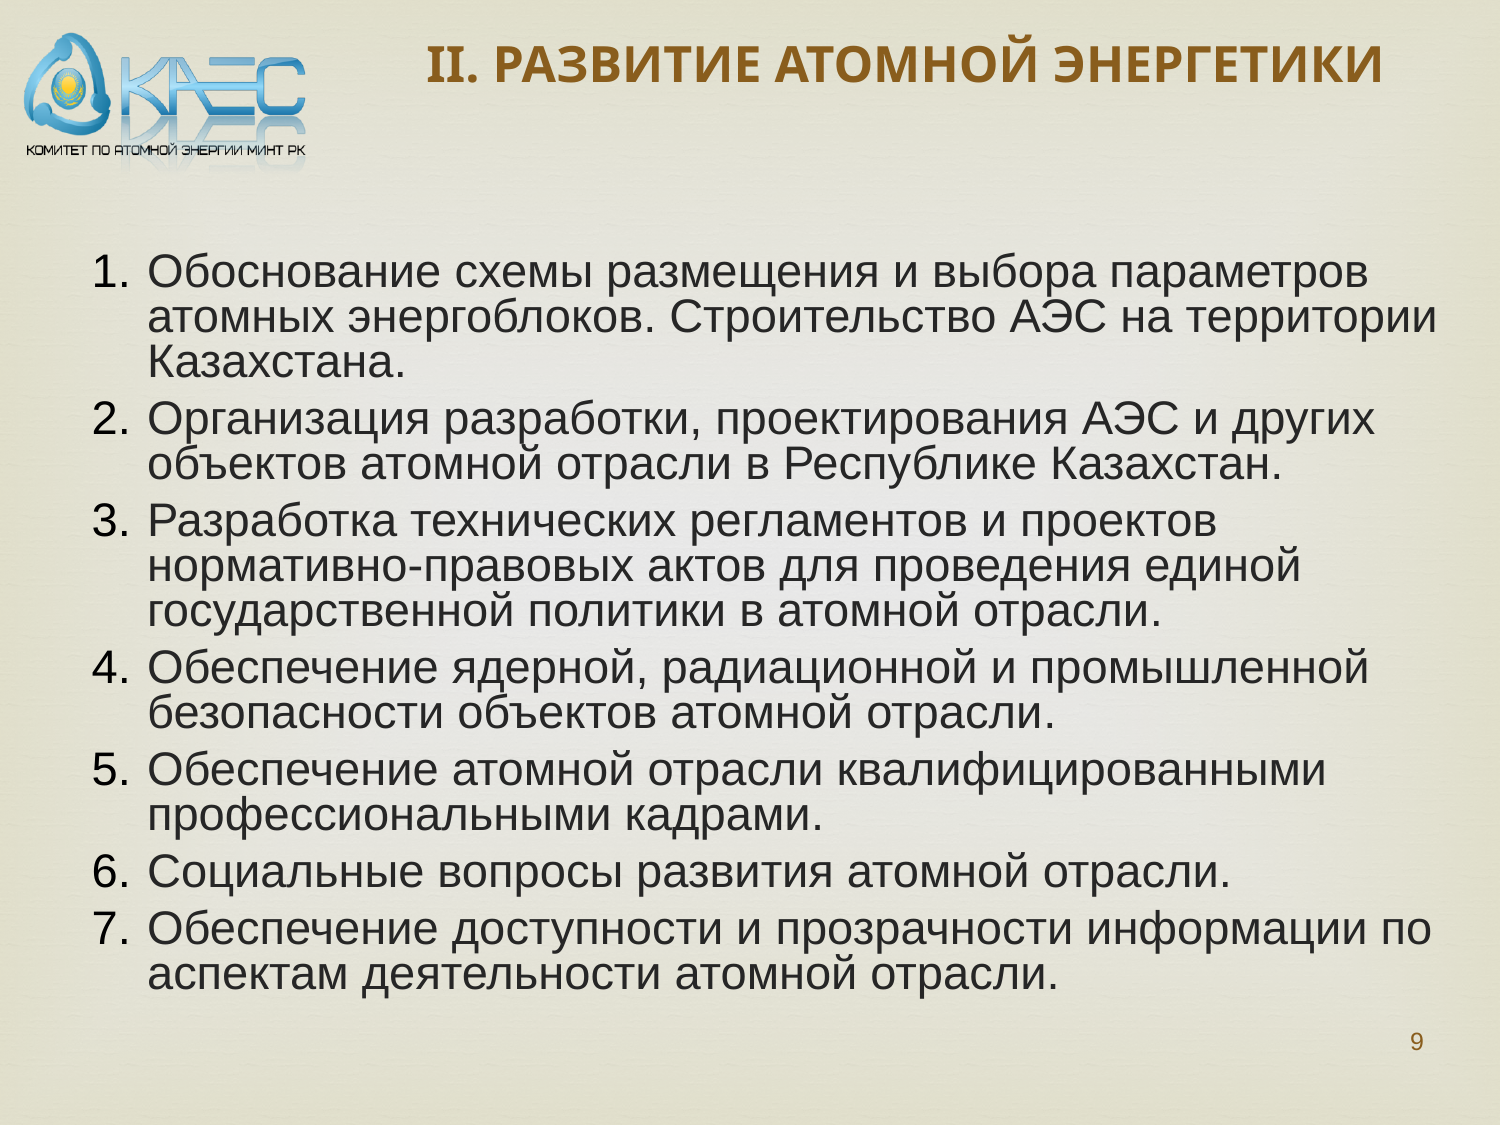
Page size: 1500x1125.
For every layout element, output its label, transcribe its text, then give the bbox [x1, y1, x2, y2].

slide_number 9 [1089, 1012, 1440, 1071]
title II. РАЗВИТИЕ АТОМНОЙ ЭНЕРГЕТИКИ [324, 11, 1500, 173]
list Обоснование схемы размещения и выбора параметров атомных энергоблоков. Строительство АЭС на территории Казахстана. Организация разработки, проектирования АЭС и других объектов атомной отрасли в Республике Казахстан. Разработка технических регламентов и проектов нормативно-правовых актов для проведения единой государственной политики в атомной отрасли. Обеспечение ядерной, радиационной и промышленной безопасности объектов атомной отрасли. Обеспечение атомной отрасли квалифицированными профессиональными кадрами. Социальные вопросы развития атомной отрасли. Обеспечение доступности и прозрачности информации по аспектам деятельности атомной отрасли. [76, 243, 1500, 1012]
picture [4, 10, 319, 191]
